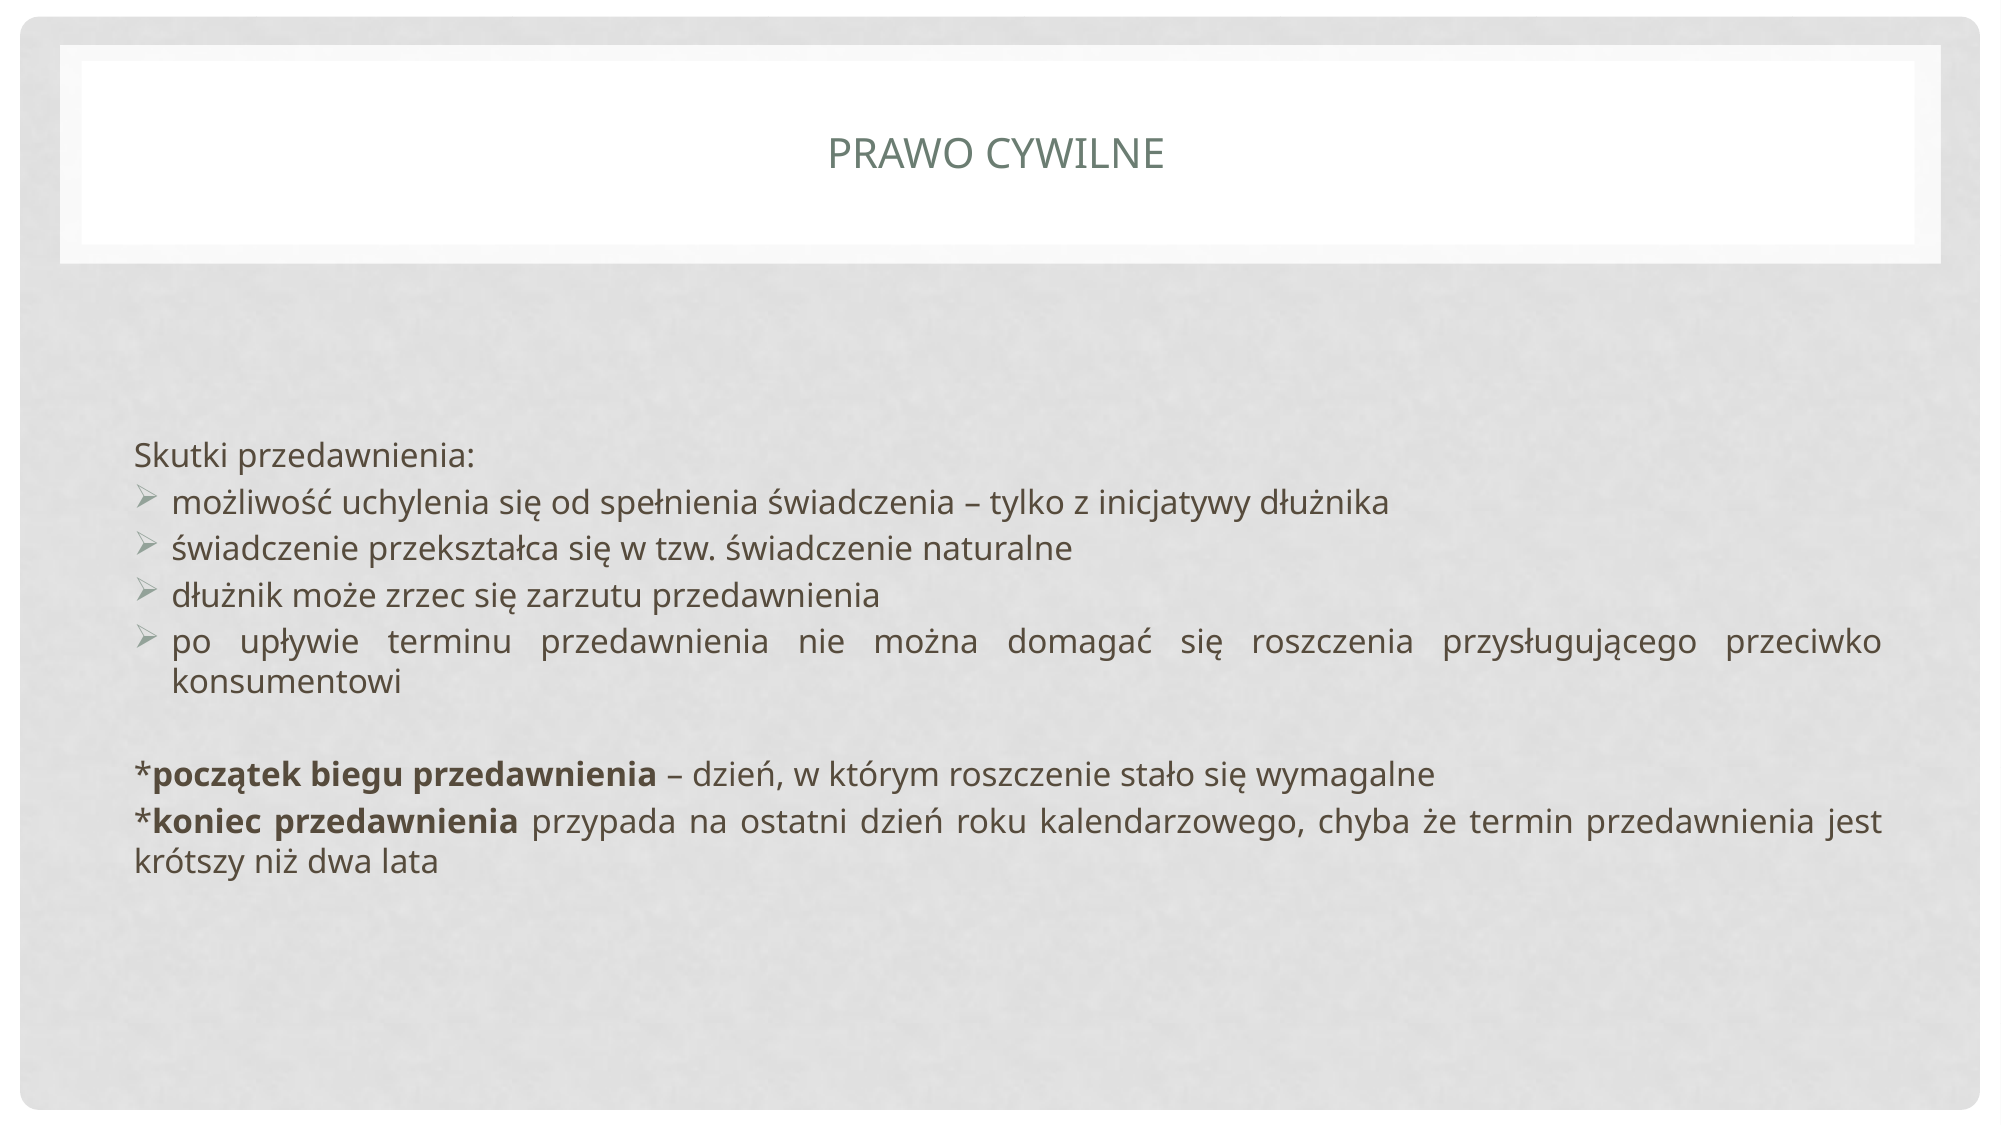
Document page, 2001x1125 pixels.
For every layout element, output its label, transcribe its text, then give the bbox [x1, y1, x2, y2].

list Skutki przedawnienia: możliwość uchylenia się od spełnienia świadczenia – tylko z inicjatywy dłużnika świadczenie przekształca się w tzw. świadczenie naturalne dłużnik może zrzec się zarzutu przedawnienia po upływie terminu przedawnienia nie można domagać się roszczenia przysługującego przeciwko konsumentowi *początek biegu przedawnienia – dzień, w którym roszczenie stało się wymagalne *koniec przedawnienia przypada na ostatni dzień roku kalendarzowego, chyba że termin przedawnienia jest krótszy niż dwa lata [99, 287, 1900, 1005]
title Prawo cywilne [93, 66, 1900, 238]
